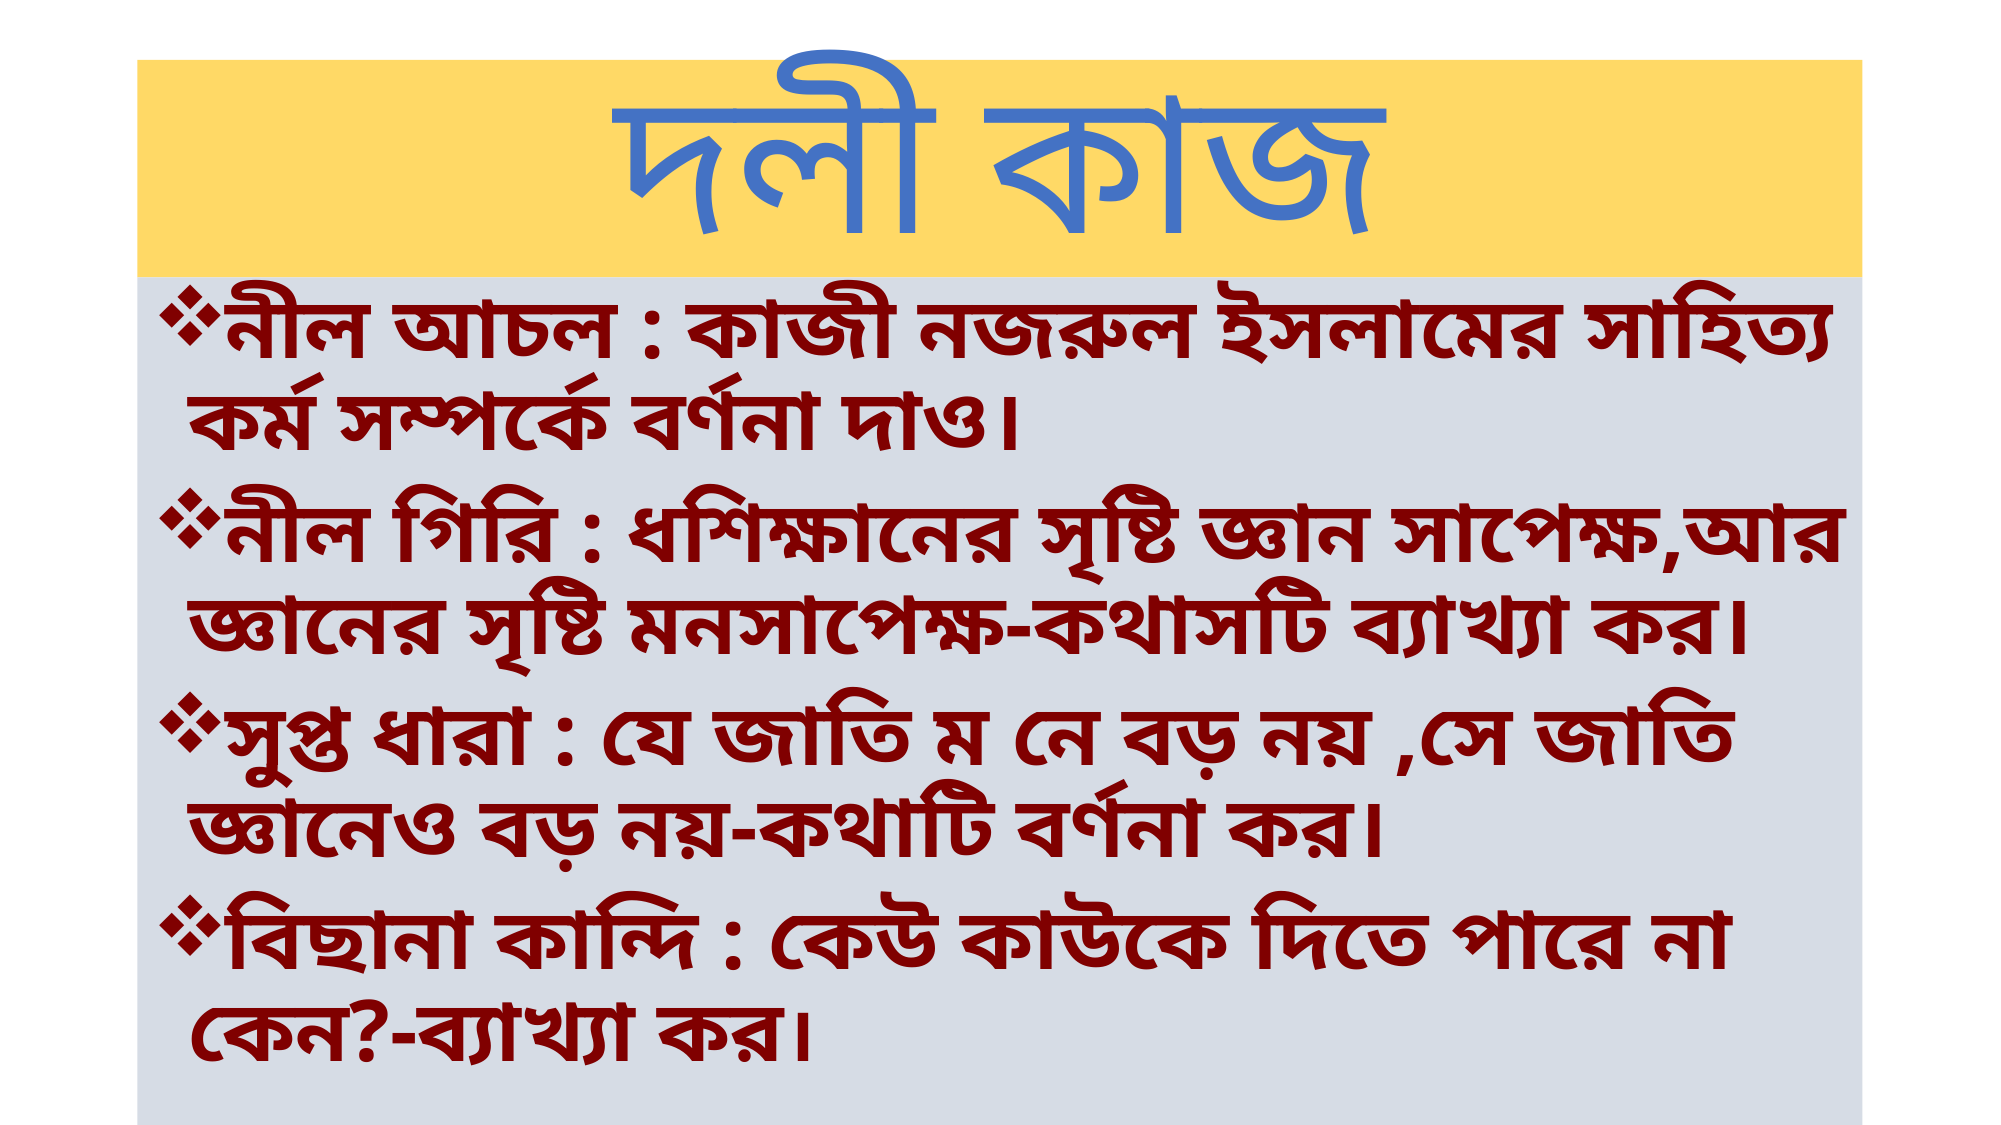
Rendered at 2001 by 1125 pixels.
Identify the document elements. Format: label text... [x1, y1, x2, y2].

title দলী কাজ [137, 59, 1863, 277]
list নীল আচল : কাজী নজরুল ইসলামের সাহিত্য কর্ম সম্পর্কে বর্ণনা দাও। নীল গিরি : ধশিক্ষানের সৃষ্টি জ্ঞান সাপেক্ষ,আর জ্ঞানের সৃষ্টি মনসাপেক্ষ-কথাসটি ব্যাখ্যা কর। সুপ্ত ধারা : যে জাতি ম নে বড় নয় ,সে জাতি জ্ঞানেও বড় নয়-কথাটি বর্ণনা কর। বিছানা কান্দি : কেউ কাউকে দিতে পারে না কেন?-ব্যাখ্যা কর। [137, 277, 1863, 1125]
